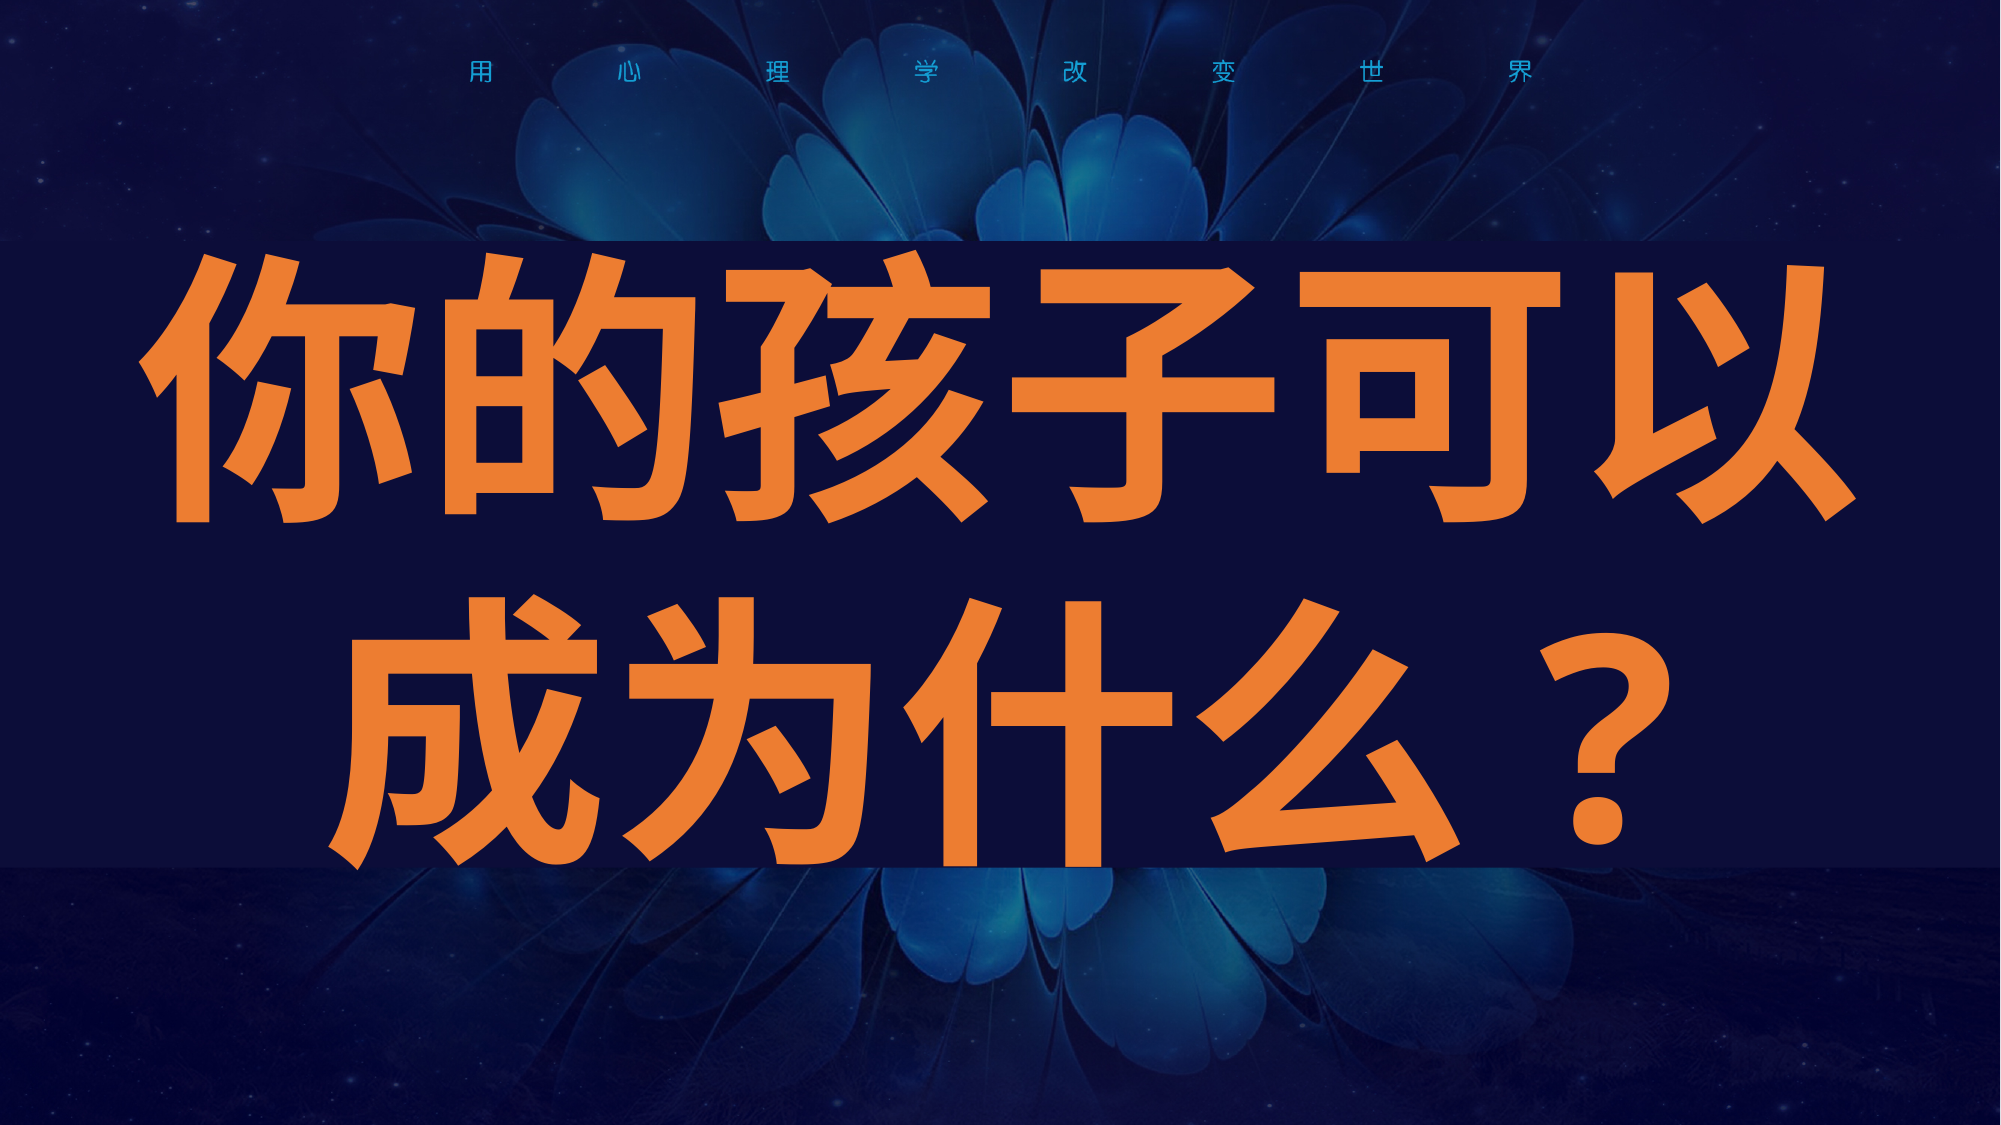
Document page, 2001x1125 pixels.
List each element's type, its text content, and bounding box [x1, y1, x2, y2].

text_box 你的孩子可以成为什么? [0, 240, 2000, 869]
picture [0, 0, 2001, 1125]
